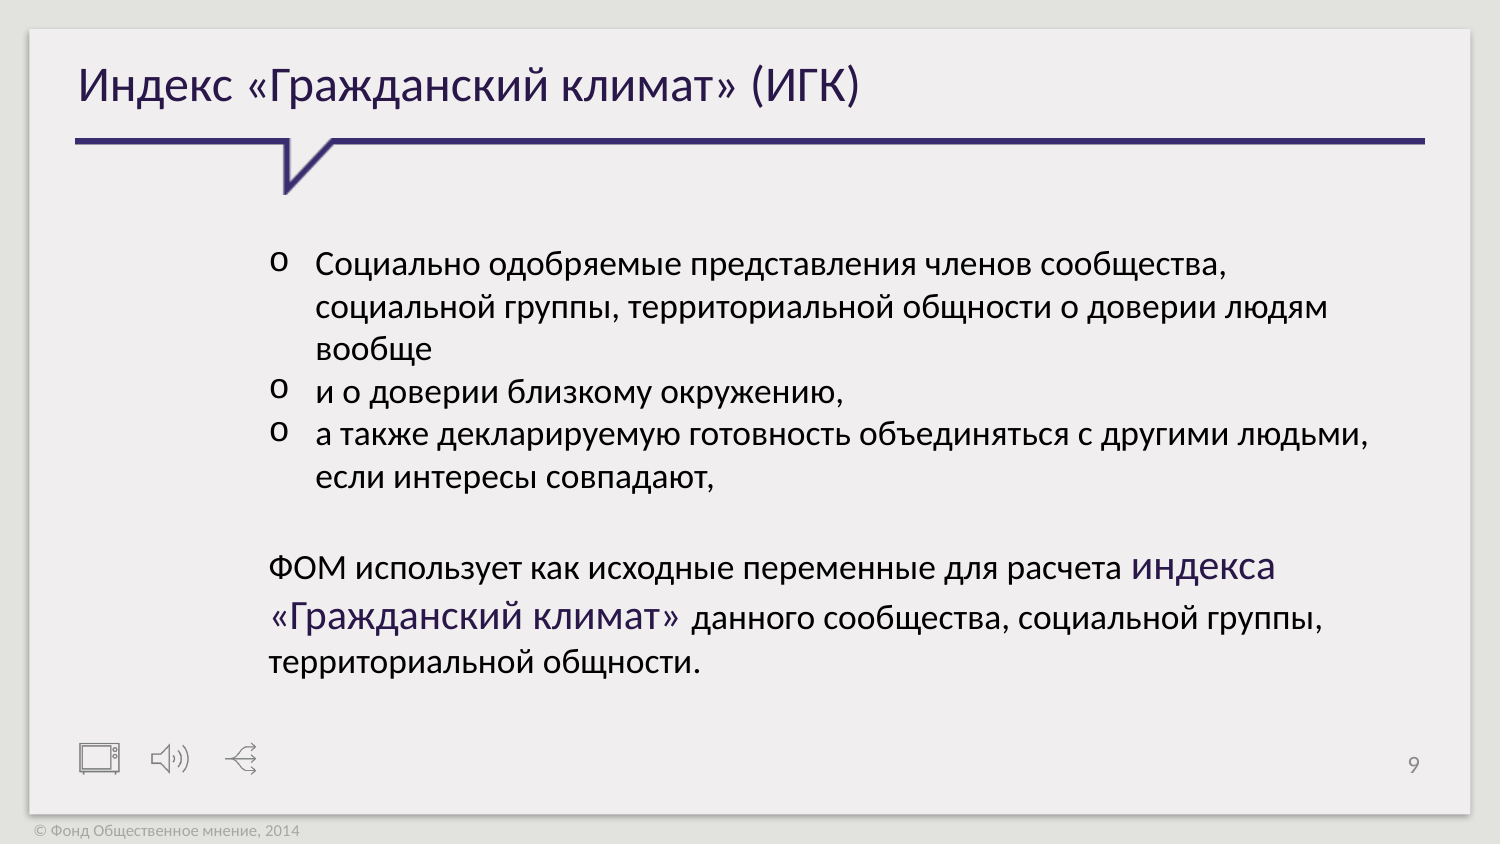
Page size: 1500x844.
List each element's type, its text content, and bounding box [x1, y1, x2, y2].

title Индекс «Гражданский климат» (ИГК) [63, 43, 1412, 139]
text_box Социально одобряемые представления членов сообщества, социальной группы, территориальной общности о доверии людям вообще и о доверии близкому окружению, а также декларируемую готовность объединяться с другими людьми, если интересы совпадают, ФОМ использует как исходные переменные для расчета индекса «Гражданский климат» данного сообщества, социальной группы, территориальной общности. [253, 232, 1412, 659]
